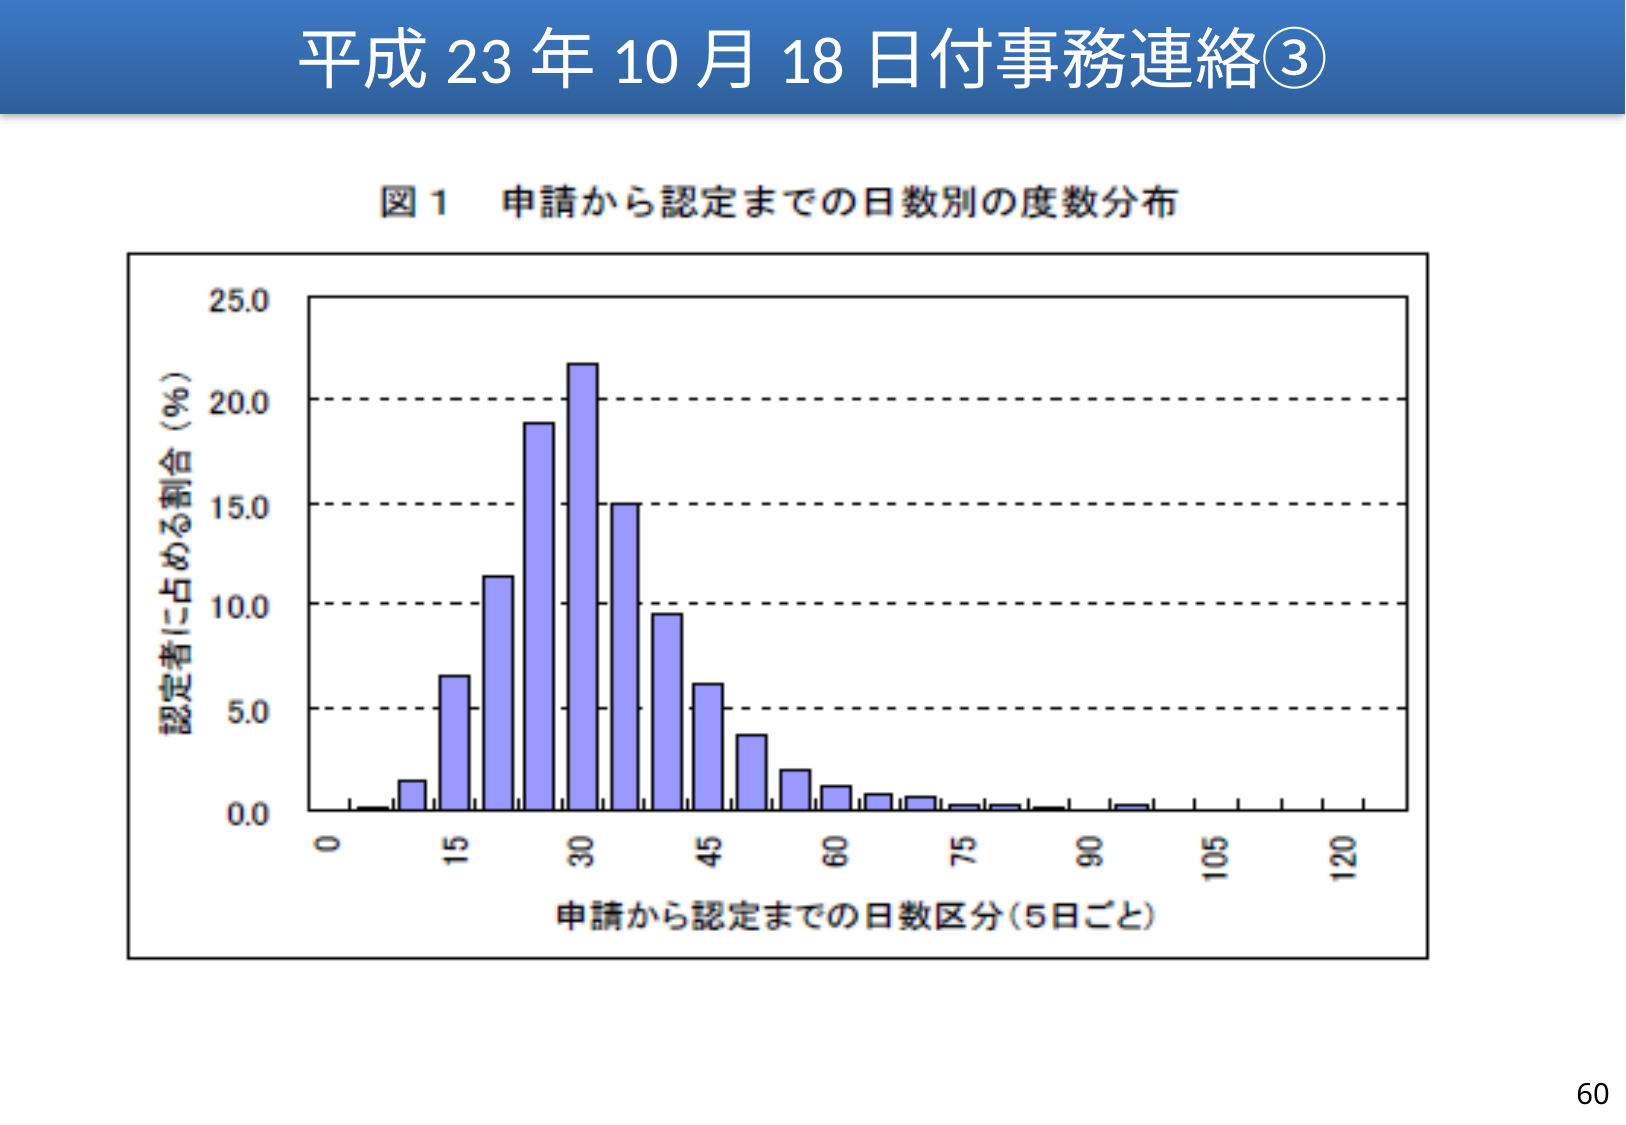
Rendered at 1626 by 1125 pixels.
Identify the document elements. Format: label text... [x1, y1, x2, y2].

picture [87, 142, 1495, 1009]
slide_number 59 [1245, 1065, 1625, 1125]
text_box 平成23年10月18日付事務連絡③ [0, 0, 1625, 114]
